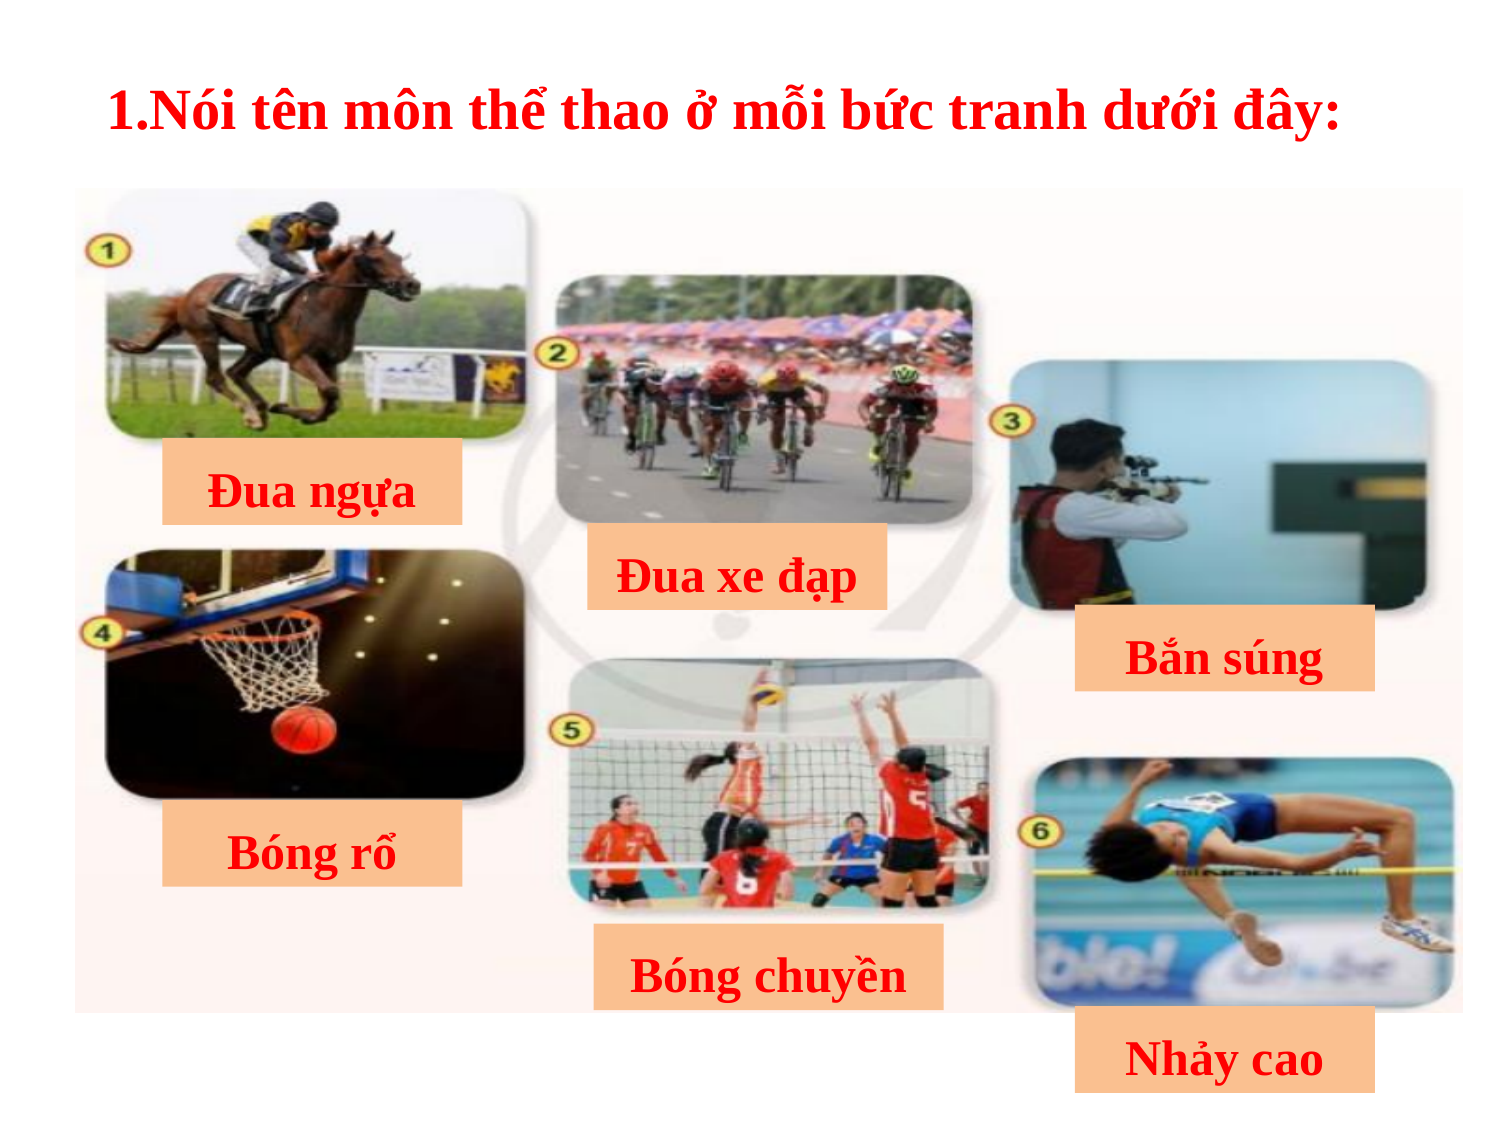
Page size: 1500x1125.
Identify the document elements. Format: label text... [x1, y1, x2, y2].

picture [74, 188, 1463, 1013]
text_box Nhảy cao [1074, 1022, 1375, 1093]
text_box 1.Nói tên môn thể thao ở mỗi bức tranh dưới đây: [75, 49, 1375, 149]
